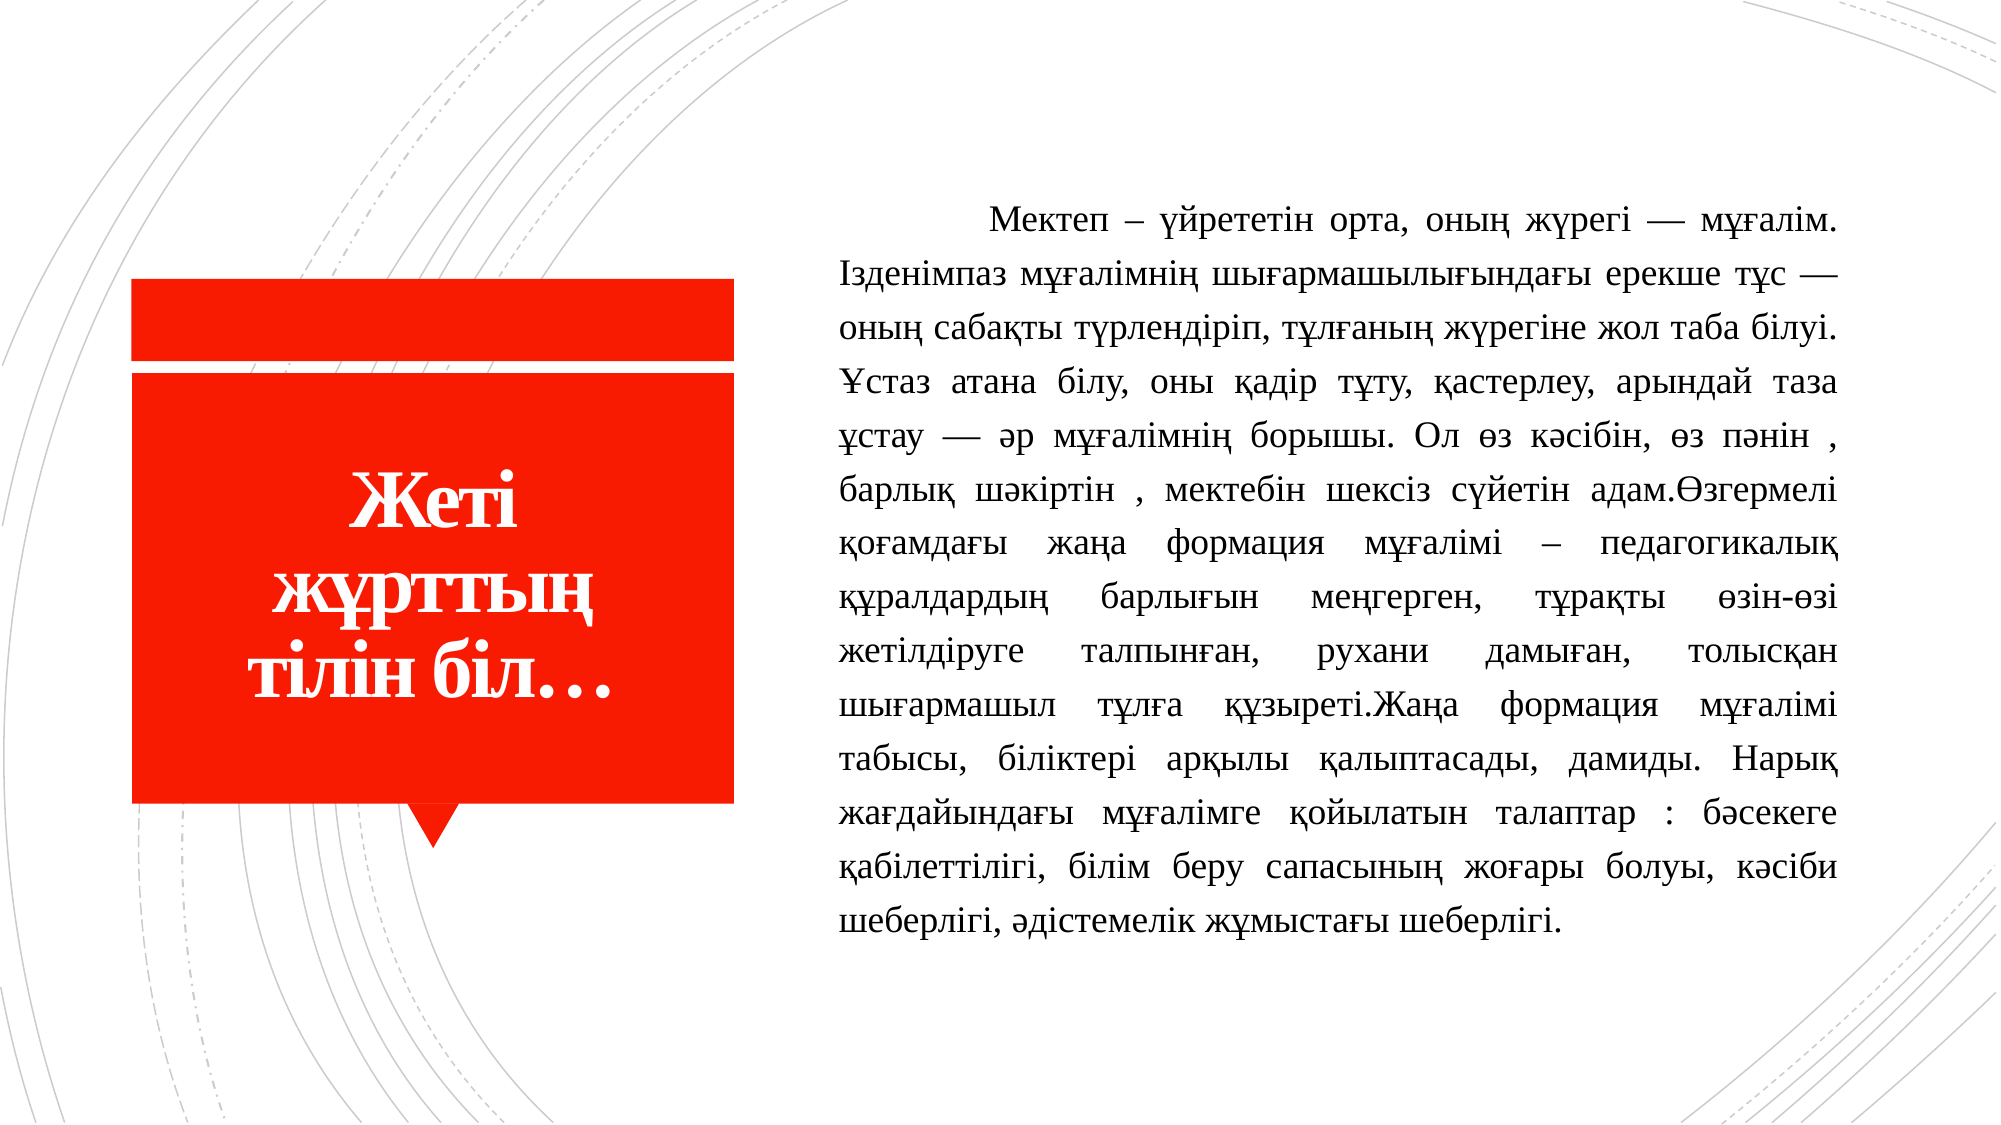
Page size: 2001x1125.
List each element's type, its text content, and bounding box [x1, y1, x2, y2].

title Жеті жұрттың тілін біл… [145, 385, 720, 789]
list Мектеп – үйрететін орта, оның жүрегі — мұғалім. Ізденімпаз мұғалімнің шығармашылығындағы ерекше тұс — оның сабақты түрлендіріп, тұлғаның жүрегіне жол таба білуі. Ұстаз атана білу, оны қадір тұту, қастерлеу, арындай таза ұстау — әр мұғалімнің борышы. Ол өз кәсібін, өз пәнін , барлық шәкіртін , мектебін шексіз сүйетін адам.Өзгермелі қоғамдағы жаңа формация мұғалімі – педагогикалық құралдардың барлығын меңгерген, тұрақты өзін-өзі жетілдіруге талпынған, рухани дамыған, толысқан шығармашыл тұлға құзыреті.Жаңа формация мұғалімі табысы, біліктері арқылы қалыптасады, дамиды. Нарық жағдайындағы мұғалімге қойылатын талаптар : бәсекеге қабілеттілігі, білім беру сапасының жоғары болуы, кәсіби шеберлігі, әдістемелік жұмыстағы шеберлігі. [823, 131, 1855, 993]
